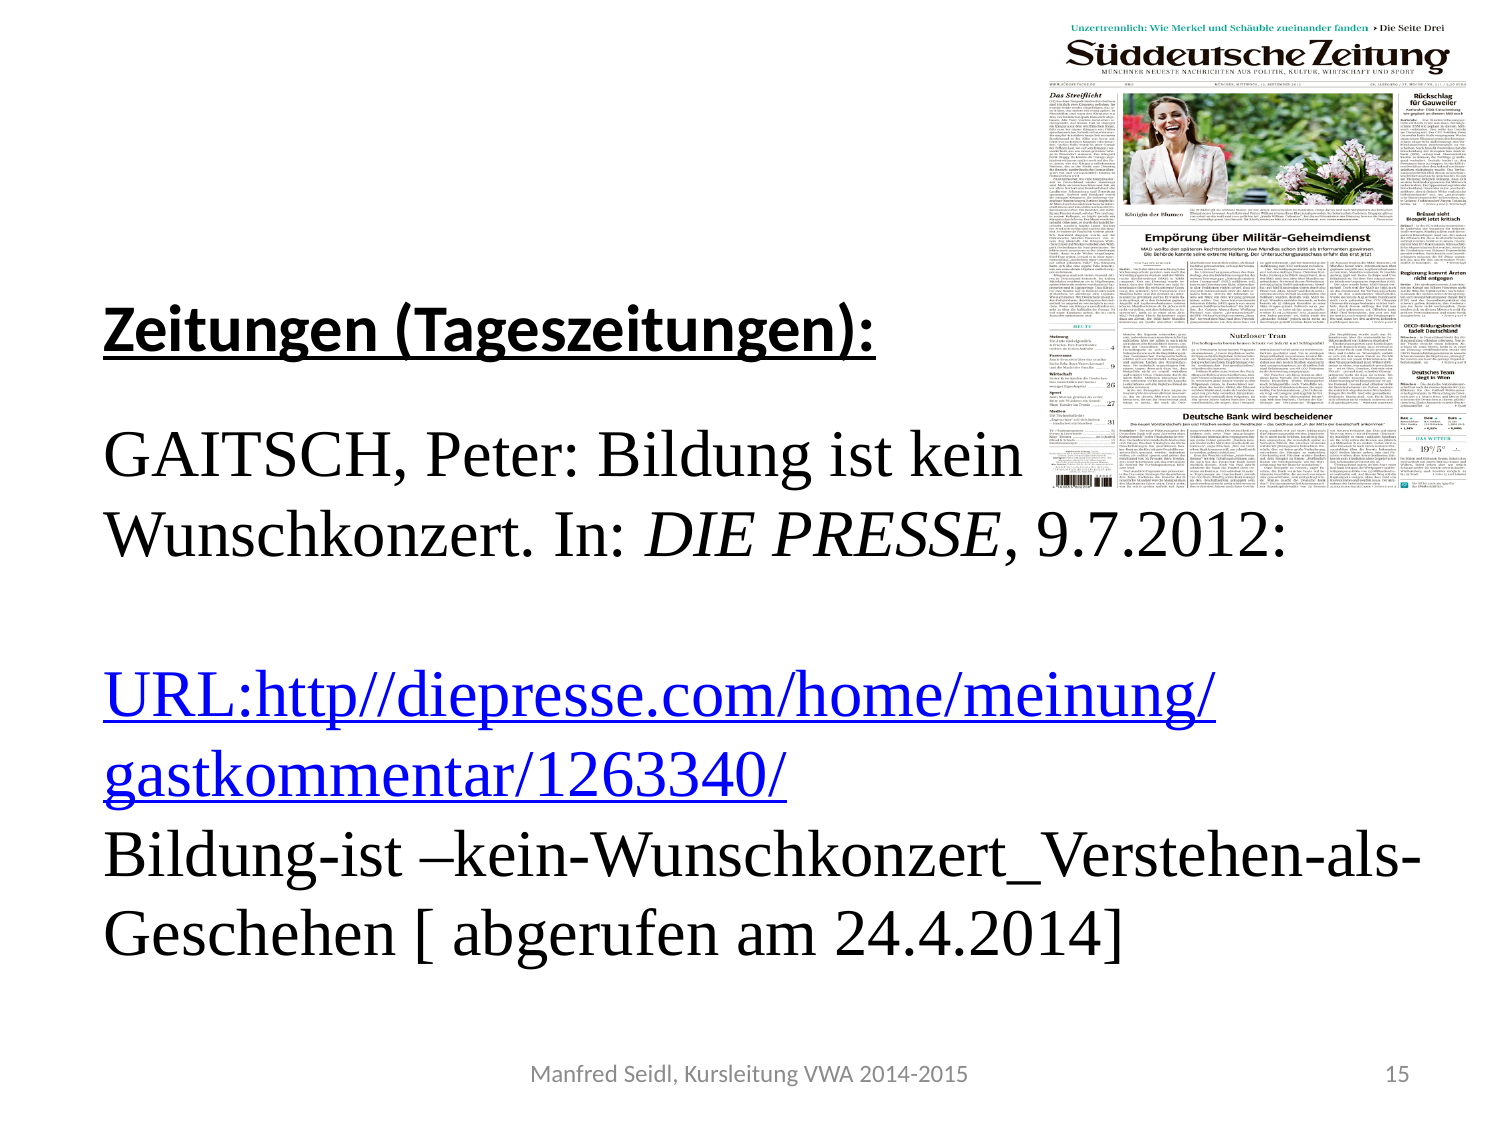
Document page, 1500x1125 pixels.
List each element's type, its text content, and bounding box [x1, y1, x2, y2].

footer Manfred Seidl, Kursleitung VWA 2014-2015 [512, 1042, 988, 1103]
picture [1045, 18, 1474, 492]
text_box Zeitungen (Tageszeitungen): GAITSCH, Peter: Bildung ist kein Wunschkonzert. In: DIE PRESSE, 9.7.2012: URL:http//diepresse.com/home/meinung/gastkommentar/1263340/ Bildung-ist –kein-Wunschkonzert_Verstehen-als-Geschehen [ abgerufen am 24.4.2014] [88, 137, 1471, 977]
slide_number 15 [1074, 1042, 1425, 1103]
